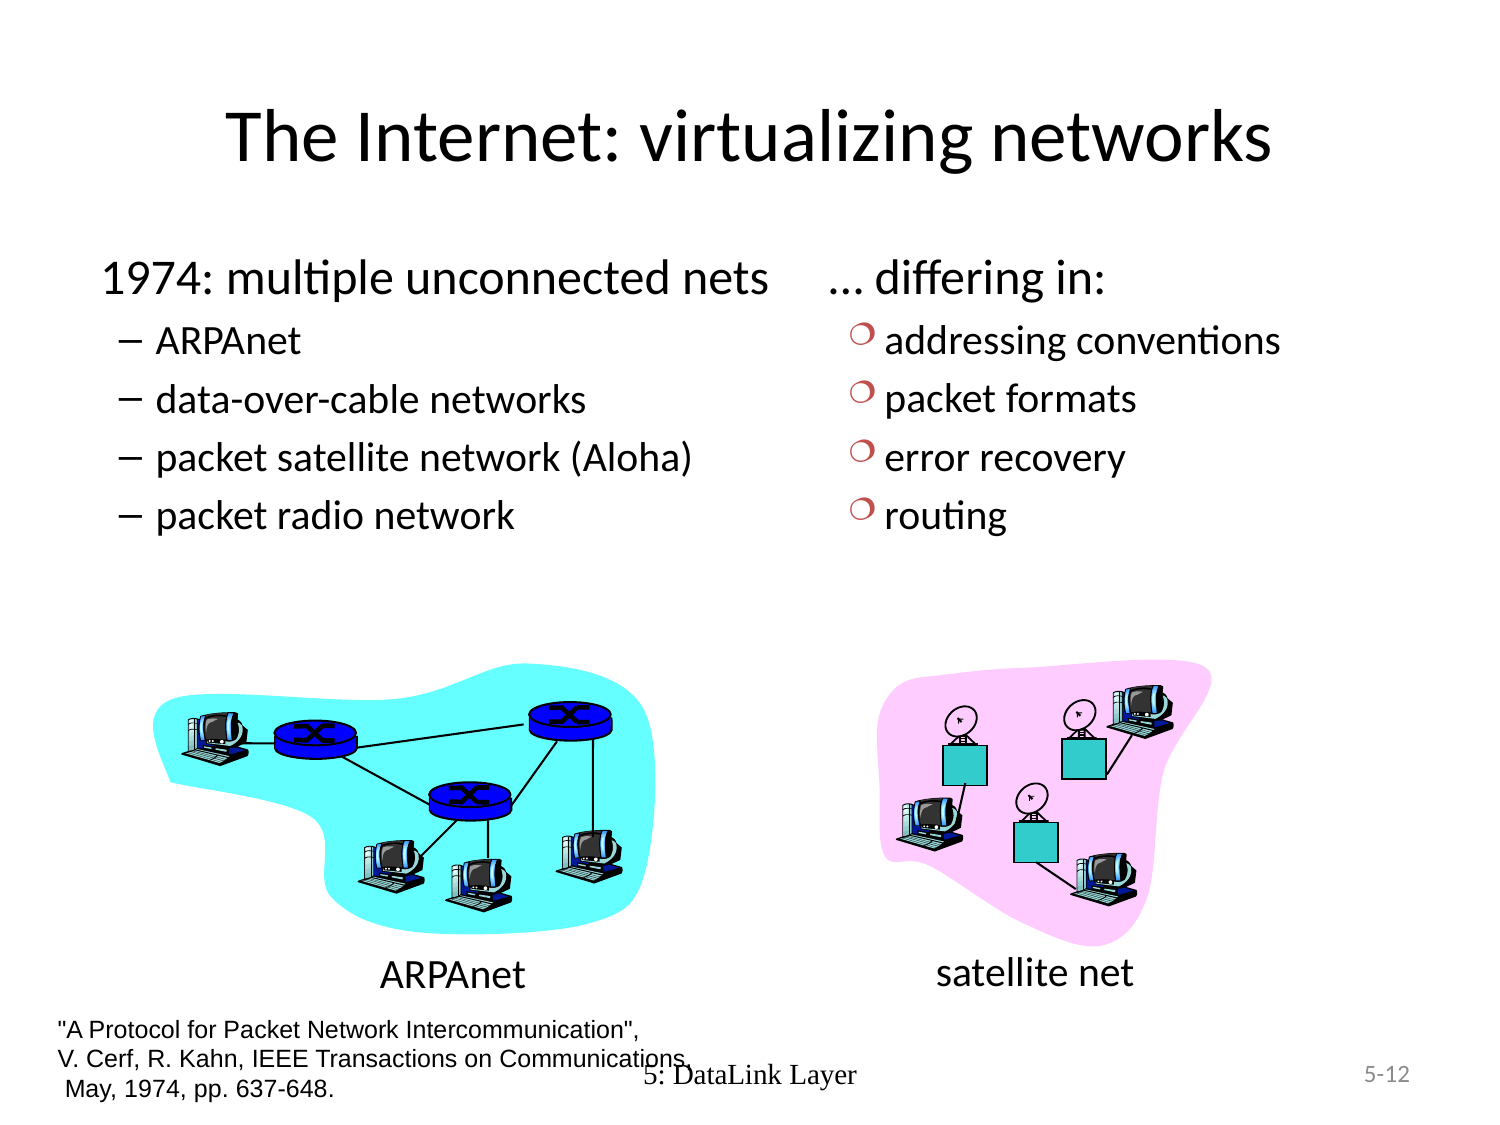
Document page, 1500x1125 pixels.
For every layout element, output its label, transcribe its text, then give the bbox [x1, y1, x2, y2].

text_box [942, 705, 988, 786]
text_box [153, 663, 656, 935]
text_box satellite net [921, 937, 1150, 1002]
title The Internet: virtualizing networks [87, 37, 1413, 225]
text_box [895, 796, 965, 852]
text_box "A Protocol for Packet Network Intercommunication", V. Cerf, R. Kahn, IEEE Transactions on Communications, May, 1974, pp. 637-648. [42, 1005, 709, 1111]
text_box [555, 829, 624, 884]
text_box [1013, 782, 1059, 863]
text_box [1105, 684, 1175, 740]
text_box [180, 711, 250, 767]
text_box [877, 659, 1212, 937]
slide_number 5-12 [1074, 1042, 1425, 1103]
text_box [428, 781, 512, 821]
text_box ARPAnet [364, 939, 541, 1005]
footer 5: DataLink Layer [709, 1042, 988, 1103]
list 1974: multiple unconnected nets ARPAnet data-over-cable networks packet satellite network (Aloha) packet radio network [85, 237, 853, 1000]
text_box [274, 720, 357, 760]
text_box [1069, 852, 1139, 907]
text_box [1061, 698, 1107, 780]
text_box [528, 701, 612, 741]
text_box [444, 858, 514, 913]
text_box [357, 839, 426, 894]
text_box … differing in: addressing conventions packet formats error recovery routing [814, 237, 1462, 613]
